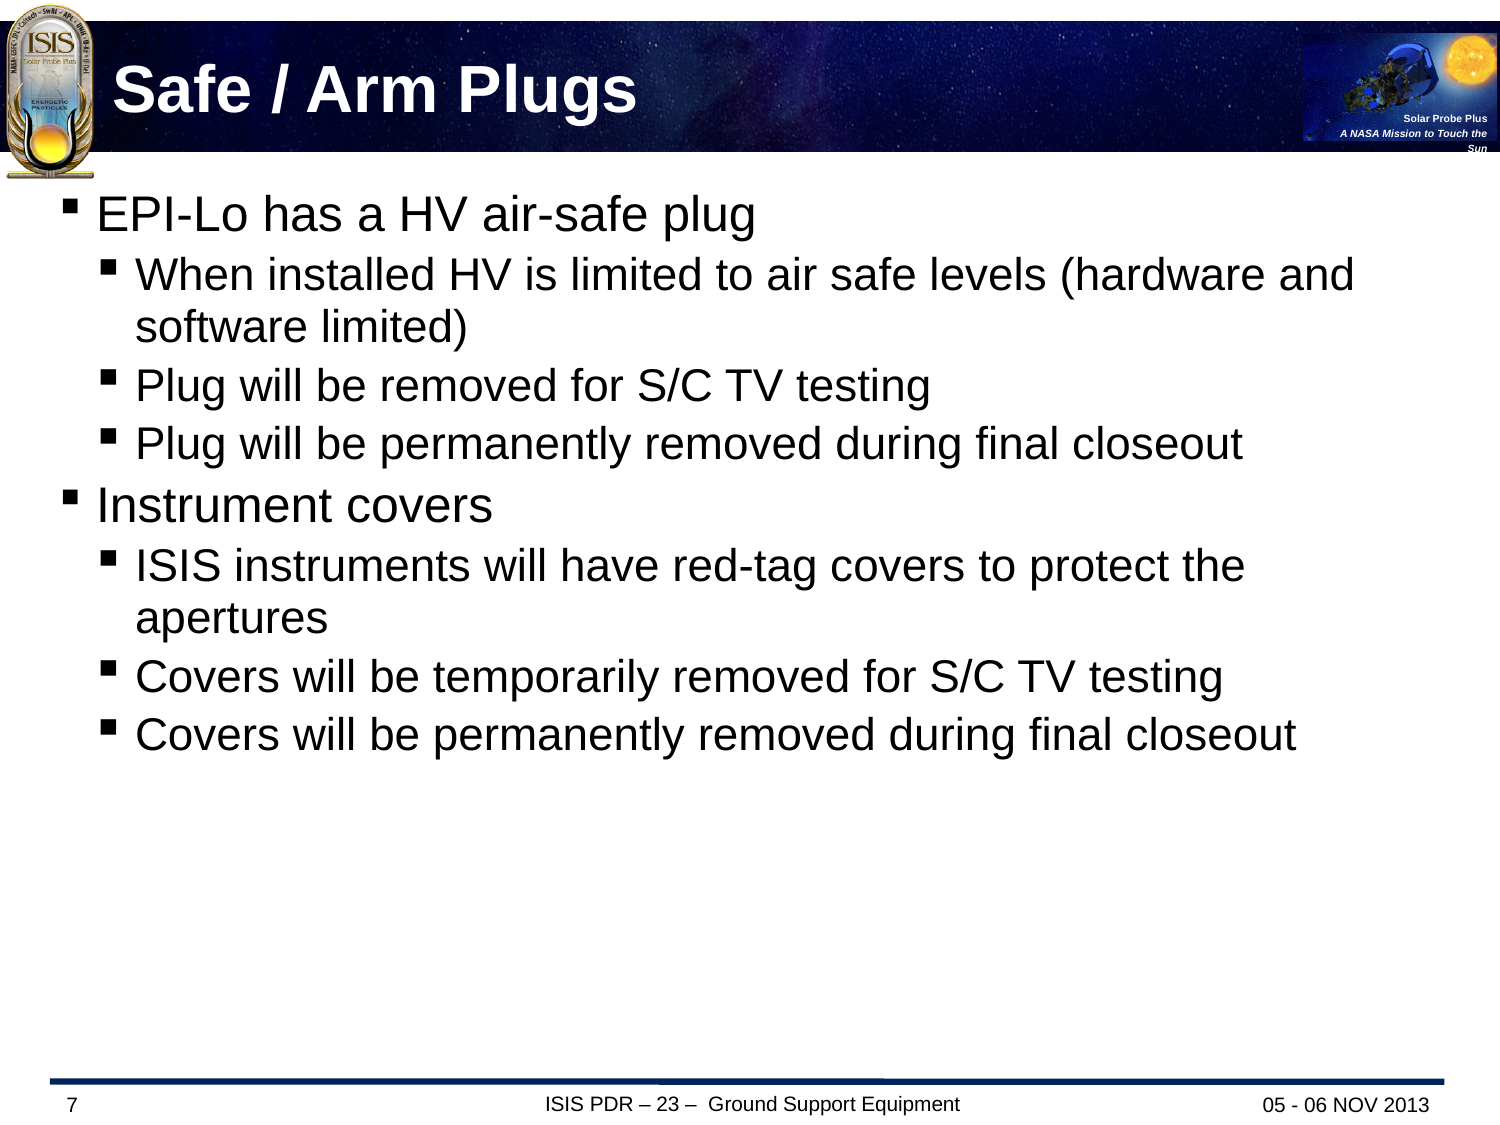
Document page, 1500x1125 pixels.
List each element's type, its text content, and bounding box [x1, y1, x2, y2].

picture [0, 1, 1500, 180]
title Safe / Arm Plugs [111, 30, 1294, 142]
list EPI-Lo has a HV air-safe plug When installed HV is limited to air safe levels (hardware and software limited) Plug will be removed for S/C TV testing Plug will be permanently removed during final closeout Instrument covers ISIS instruments will have red-tag covers to protect the apertures Covers will be temporarily removed for S/C TV testing Covers will be permanently removed during final closeout [58, 185, 1442, 1046]
